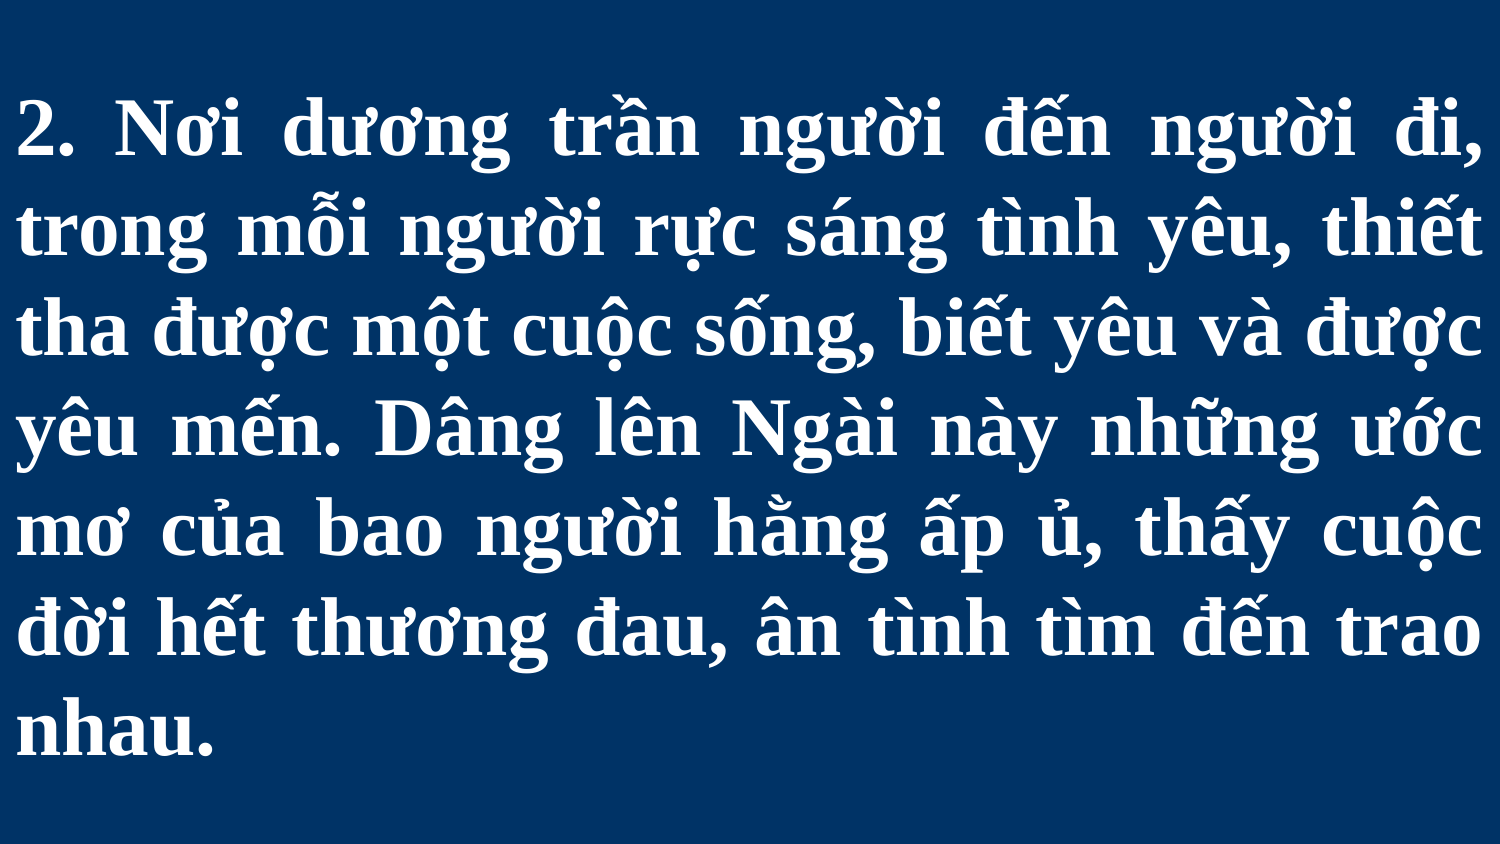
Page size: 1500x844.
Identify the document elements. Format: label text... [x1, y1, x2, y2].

title 2. Nơi dương trần người đến người đi, trong mỗi người rực sáng tình yêu, thiết tha được một cuộc sống, biết yêu và được yêu mến. Dâng lên Ngài này những ước mơ của bao người hằng ấp ủ, thấy cuộc đời hết thương đau, ân tình tìm đến trao nhau. [0, 0, 1500, 844]
